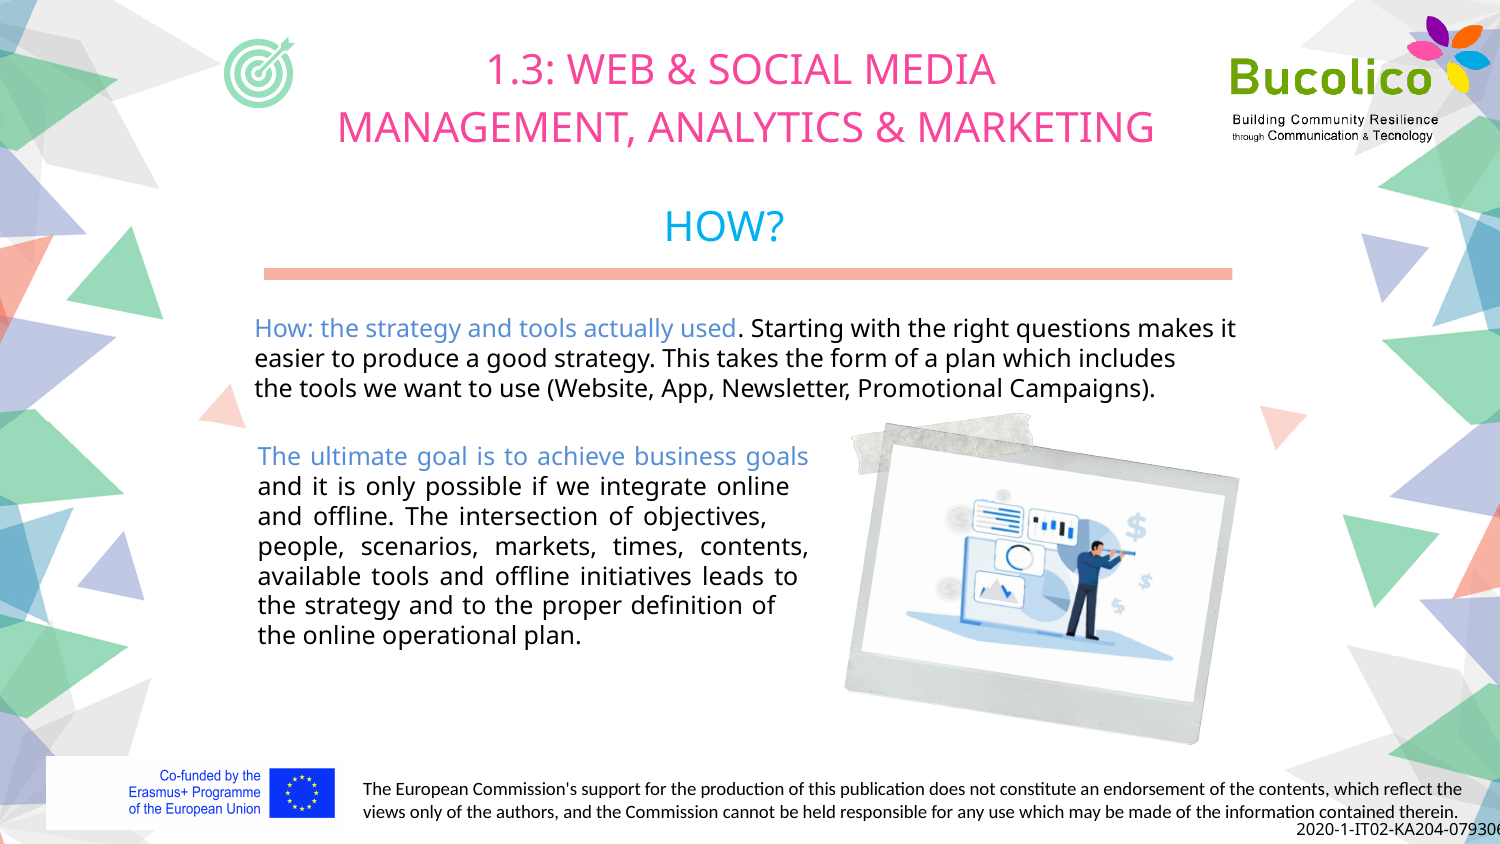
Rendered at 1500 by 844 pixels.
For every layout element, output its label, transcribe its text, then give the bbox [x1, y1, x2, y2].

text_box HOW? [648, 192, 833, 257]
text_box [0, 13, 1213, 109]
picture [0, 0, 1500, 844]
text_box How: the strategy and tools actually used. Starting with the right questions makes it easier to produce a good strategy. This takes the form of a plan which includes the tools we want to use (Website, App, Newsletter, Promotional Campaigns). [239, 305, 1258, 411]
text_box The ultimate goal is to achieve business goals and it is only possible if we integrate online and offline. The intersection of objectives, people, scenarios, markets, times, contents, available tools and offline initiatives leads to the strategy and to the proper definition of the online operational plan. [242, 432, 824, 658]
text_box [221, 34, 298, 111]
text_box 1.3: WEB & SOCIAL MEDIA MANAGEMENT, ANALYTICS & MARKETING [223, 49, 1210, 145]
text_box [262, 266, 1235, 282]
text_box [829, 411, 1224, 719]
text_box The European Commission's support for the production of this publication does not constitute an endorsement of the contents, which reflect the views only of the authors, and the Commission cannot be held responsible for any use which may be made of the information contained therein. [348, 769, 1486, 830]
